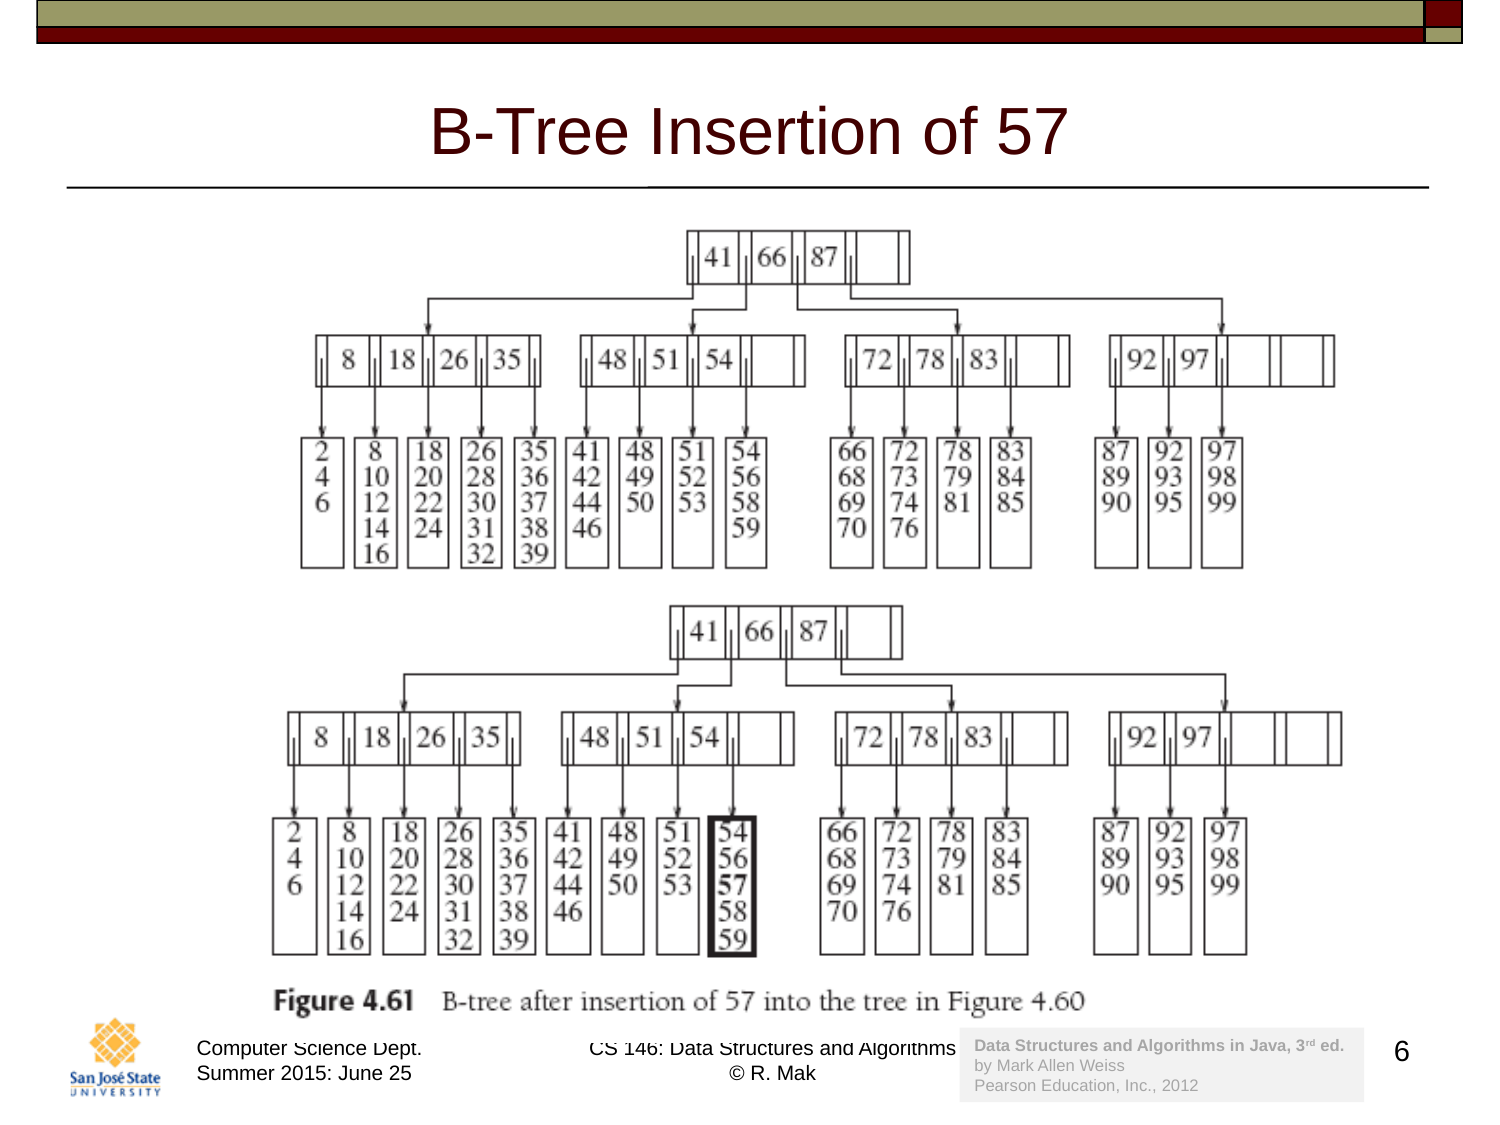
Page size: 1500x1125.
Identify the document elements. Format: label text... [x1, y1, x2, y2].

title B-Tree Insertion of 57 [75, 67, 1425, 175]
picture [224, 202, 1373, 1043]
picture [60, 1012, 166, 1112]
text_box Data Structures and Algorithms in Java, 3rd ed. by Mark Allen Weiss Pearson Education, Inc., 2012 [959, 1052, 1365, 1103]
slide_number 6 [1365, 1025, 1425, 1100]
